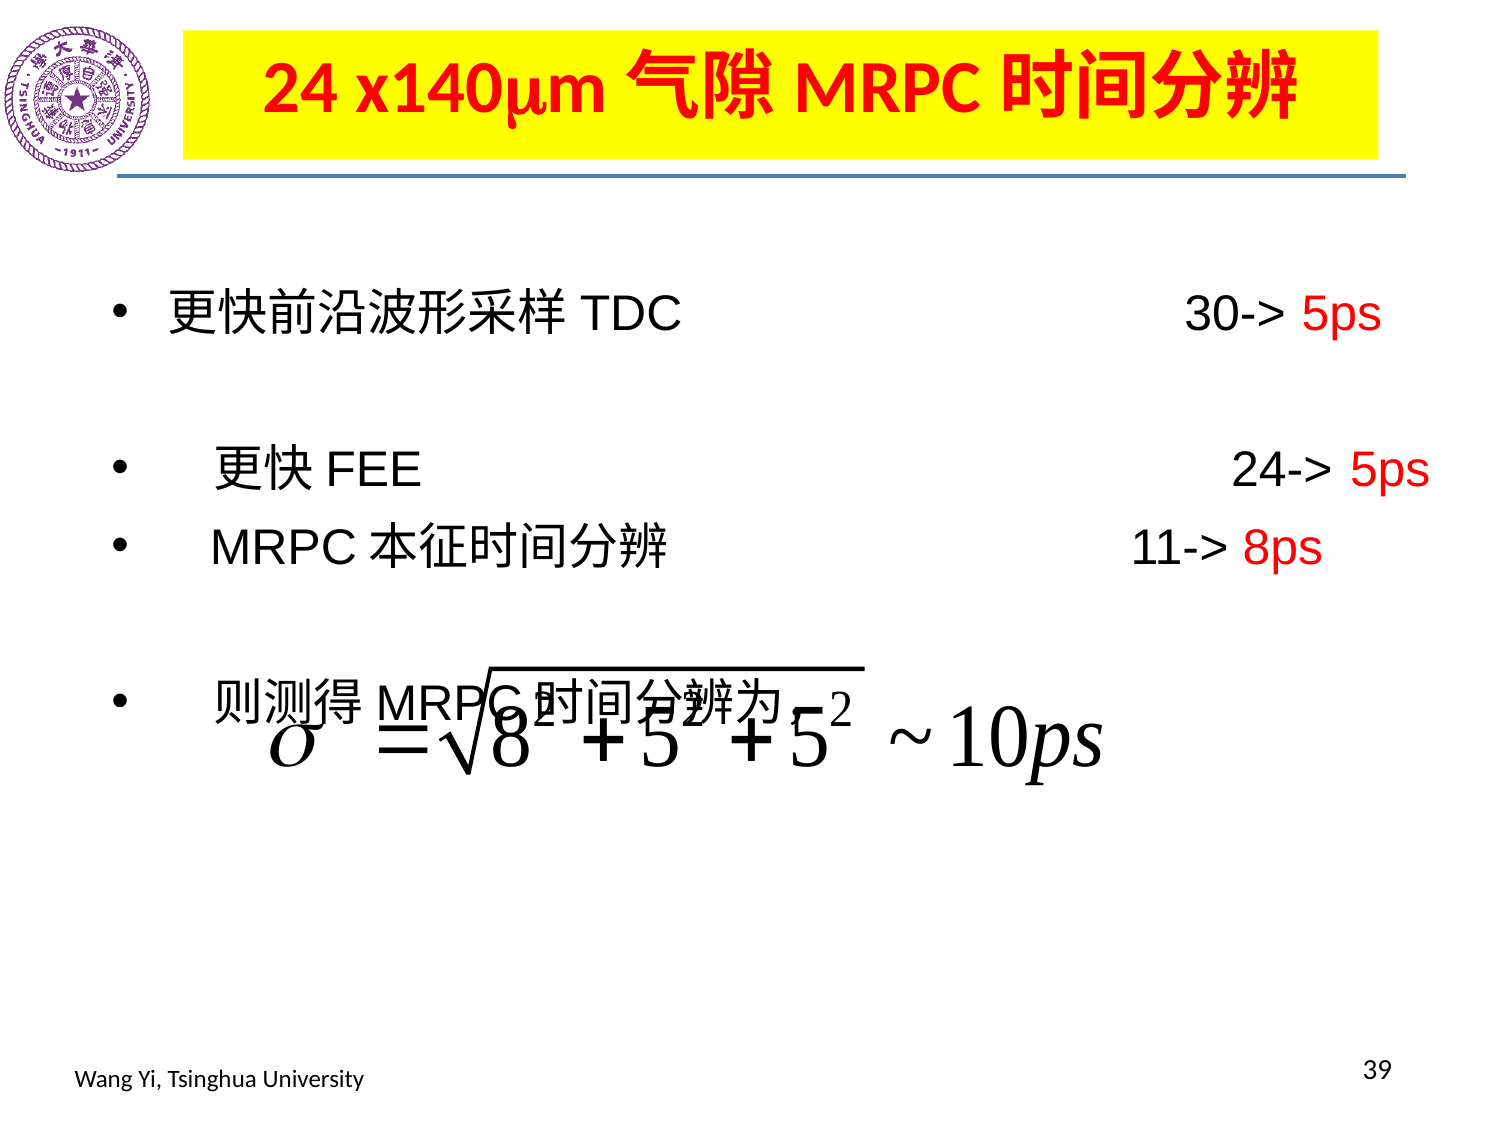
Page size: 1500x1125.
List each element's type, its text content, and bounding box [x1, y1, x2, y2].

picture [0, 23, 153, 174]
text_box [256, 645, 1122, 812]
text_box 24 x140m气隙MRPC时间分辨 [183, 30, 1379, 160]
text_box 更快前沿波形采样TDC 30-> 5ps 更快FEE 24-> 5ps MRPC本征时间分辨 11-> 8ps 则测得MRPC时间分辨为， [96, 255, 1447, 798]
slide_number 39 [1347, 1042, 1425, 1103]
